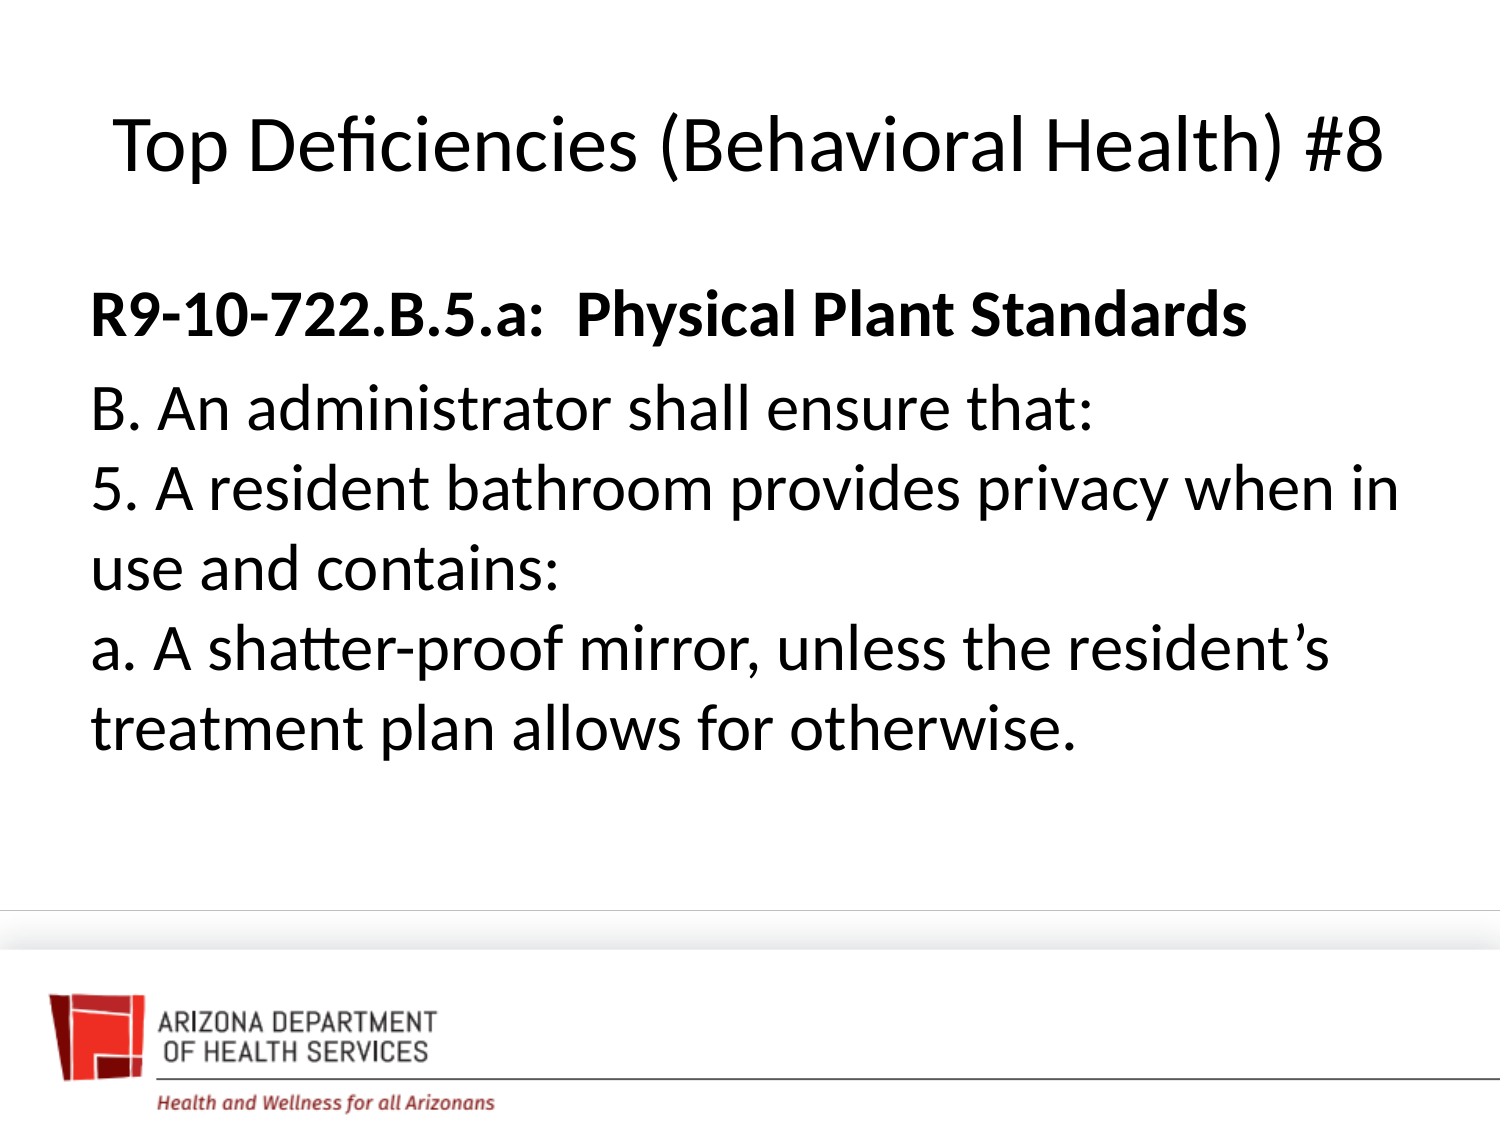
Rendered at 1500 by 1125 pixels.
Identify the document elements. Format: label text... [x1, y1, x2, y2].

list R9-10-722.B.5.a: Physical Plant Standards B. An administrator shall ensure that: 5. A resident bathroom provides privacy when in use and contains: a. A shatter-proof mirror, unless the resident’s treatment plan allows for otherwise. [75, 262, 1425, 953]
title Top Deficiencies (Behavioral Health) #8 [75, 45, 1425, 233]
